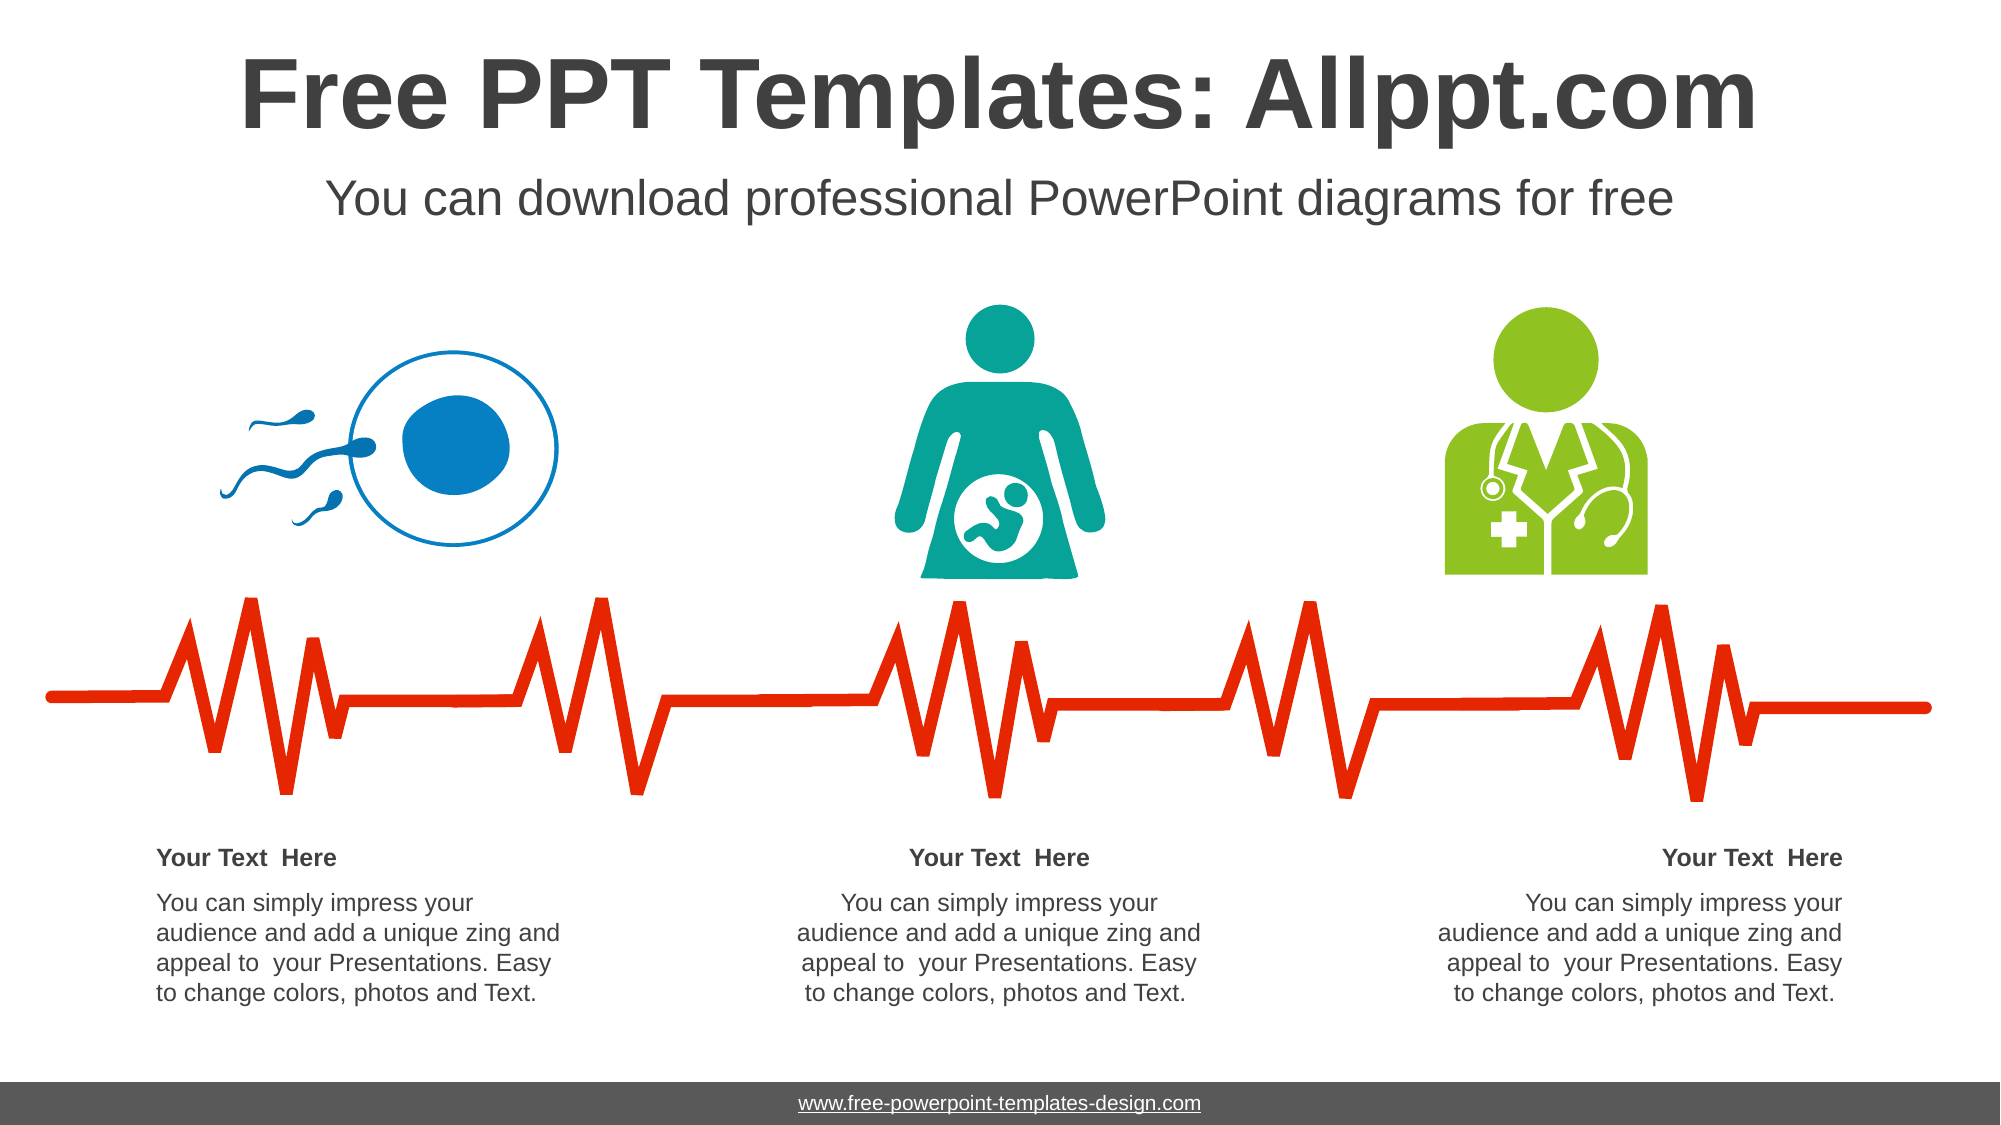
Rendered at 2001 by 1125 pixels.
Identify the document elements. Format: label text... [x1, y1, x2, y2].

text_box [1507, 422, 1589, 514]
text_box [141, 833, 587, 1016]
text_box [759, 602, 1190, 798]
text_box [1161, 602, 1519, 798]
text_box [965, 304, 1035, 374]
text_box [894, 381, 1106, 580]
text_box [1444, 422, 1544, 575]
text_box [1519, 605, 1927, 801]
text_box www.free-powerpoint-templates-design.com [0, 1082, 2000, 1123]
text_box [51, 598, 453, 794]
title Free PPT Templates: Allppt.com [0, 32, 2000, 161]
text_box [1412, 833, 1858, 1016]
list You can download professional PowerPoint diagrams for free [0, 164, 2000, 234]
text_box [1551, 423, 1648, 575]
text_box [453, 598, 759, 794]
text_box [1493, 307, 1599, 413]
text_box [219, 350, 559, 547]
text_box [776, 833, 1223, 1016]
